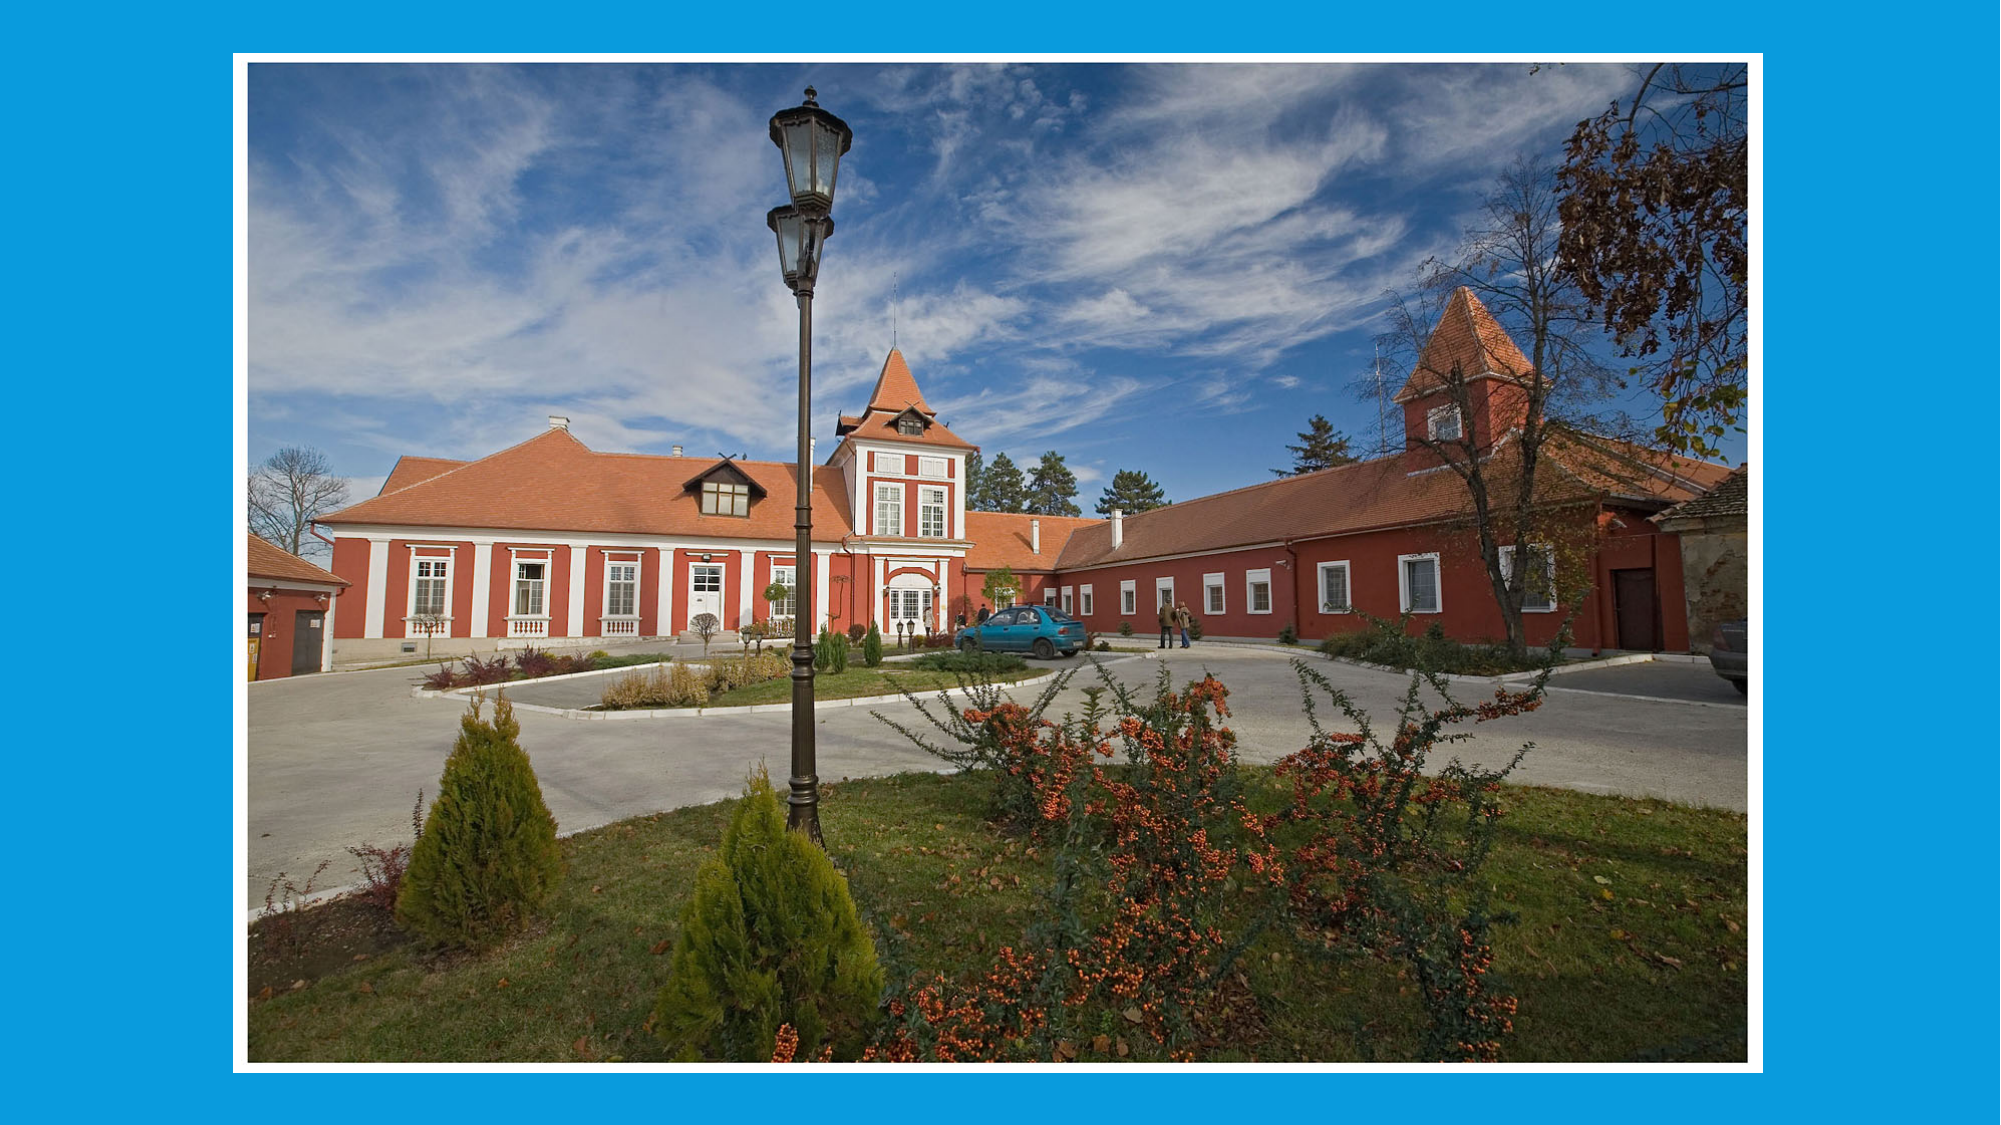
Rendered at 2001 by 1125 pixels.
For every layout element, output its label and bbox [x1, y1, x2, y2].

picture [234, 54, 1762, 1072]
